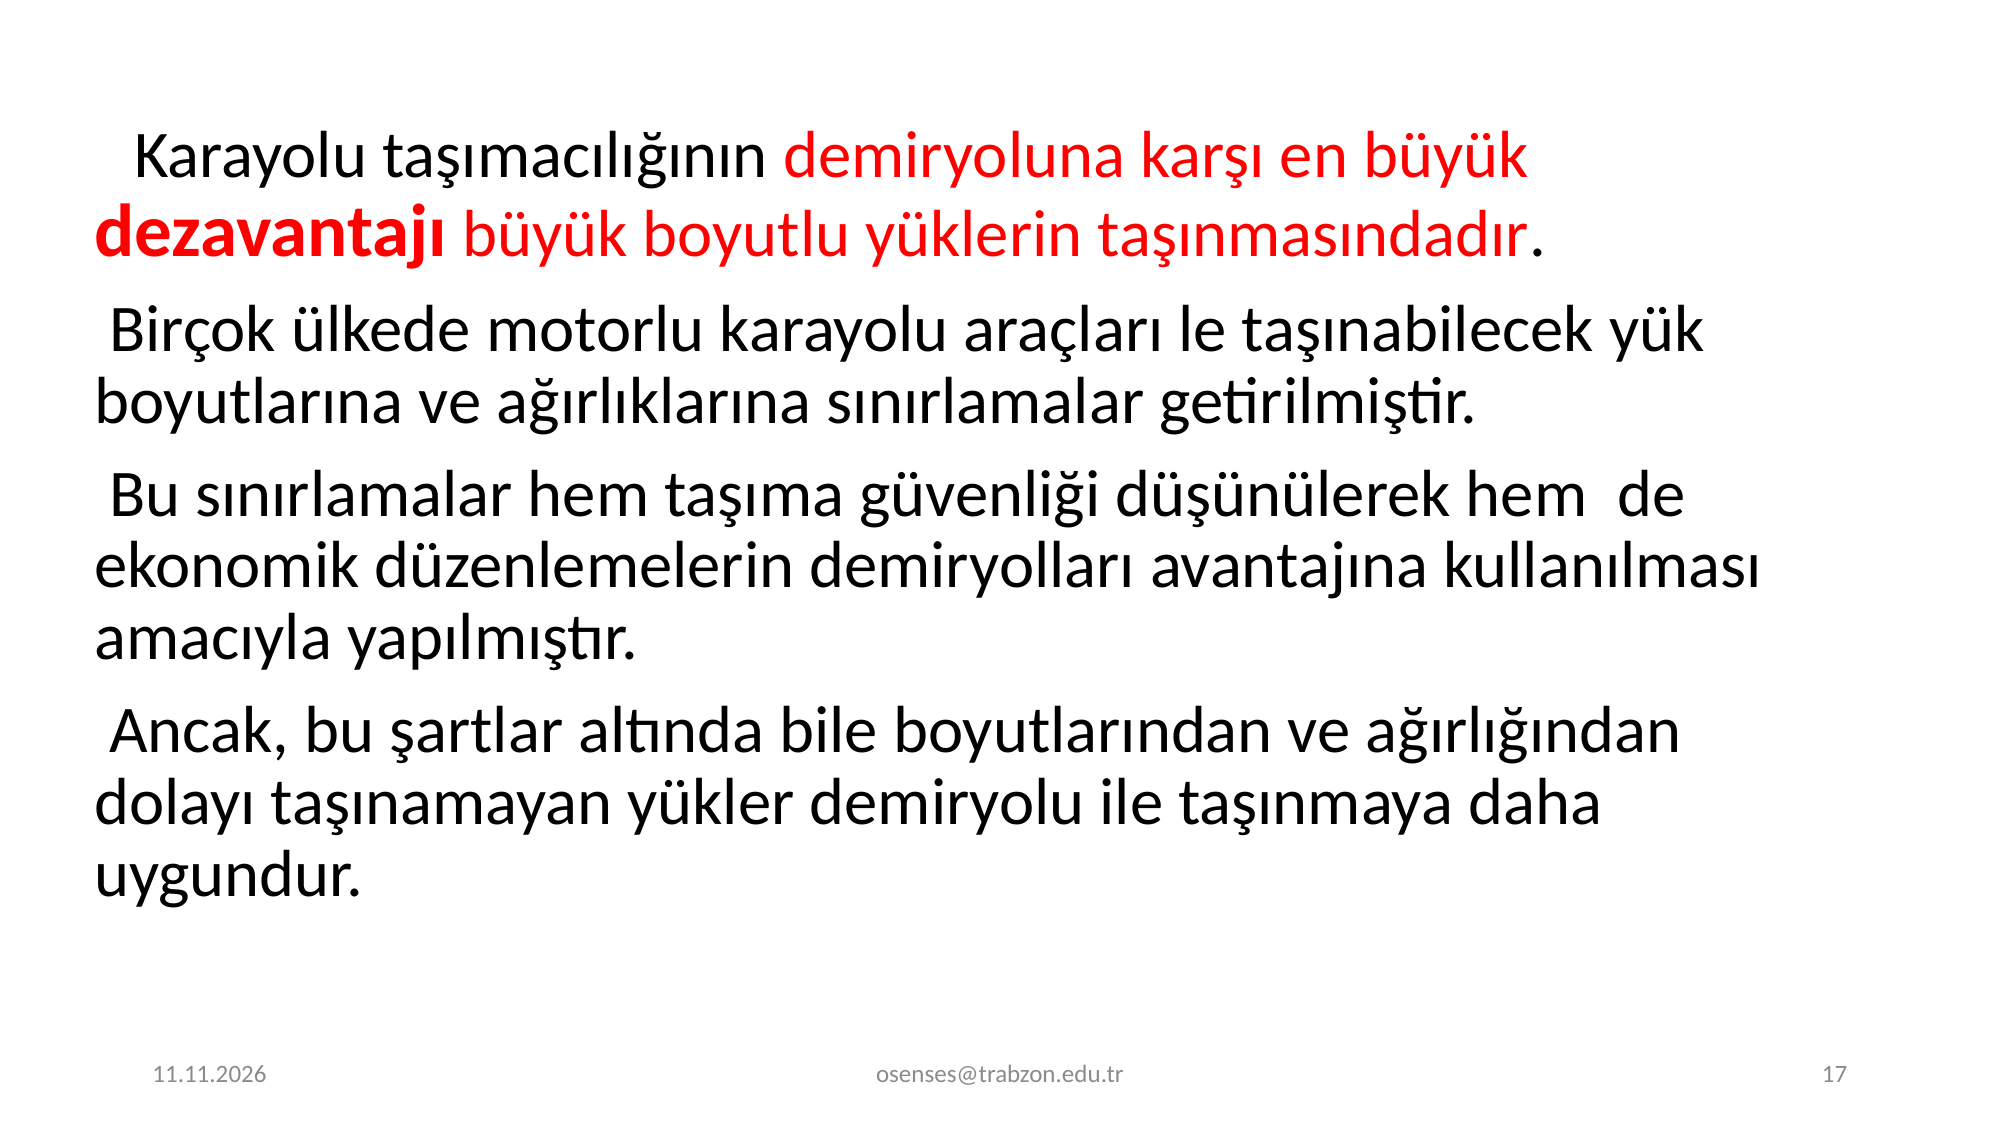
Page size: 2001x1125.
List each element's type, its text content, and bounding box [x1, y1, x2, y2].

list Karayolu taşımacılığının demiryoluna karşı en büyük dezavantajı büyük boyutlu yüklerin taşınmasındadır. Birçok ülkede motorlu karayolu araçları le taşınabilecek yük boyutlarına ve ağırlıklarına sınırlamalar getirilmiştir. Bu sınırlamalar hem taşıma güvenliği düşünülerek hem de ekonomik düzenlemelerin demiryolları avantajına kullanılması amacıyla yapılmıştır. Ancak, bu şartlar altında bile boyutlarından ve ağırlığından dolayı taşınamayan yükler demiryolu ile taşınmaya daha uygundur. [79, 112, 1863, 1015]
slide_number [137, 1042, 588, 1103]
slide_number 17 [1412, 1042, 1863, 1103]
footer osenses@trabzon.edu.tr [662, 1042, 1338, 1103]
